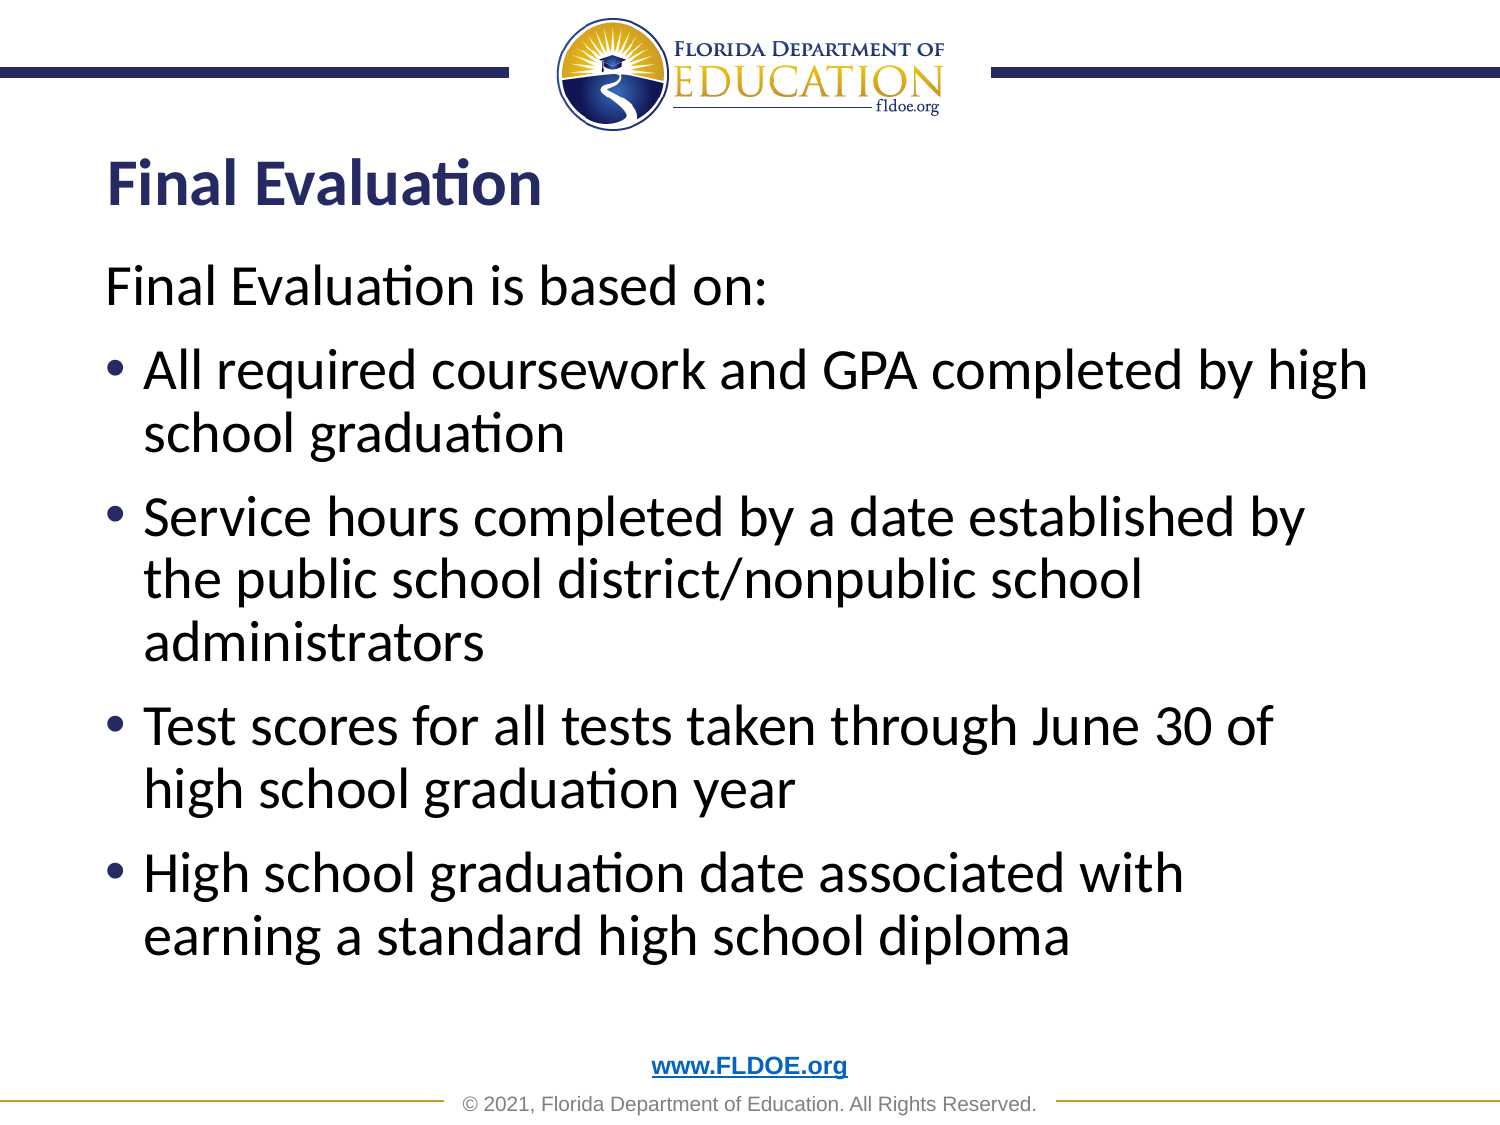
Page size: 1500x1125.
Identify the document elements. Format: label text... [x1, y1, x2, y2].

list Final Evaluation is based on: All required coursework and GPA completed by high school graduation Service hours completed by a date established by the public school district/nonpublic school administrators Test scores for all tests taken through June 30 of high school graduation year High school graduation date associated with earning a standard high school diploma [90, 247, 1385, 962]
picture [538, 3, 962, 97]
title Final Evaluation [92, 97, 1386, 228]
